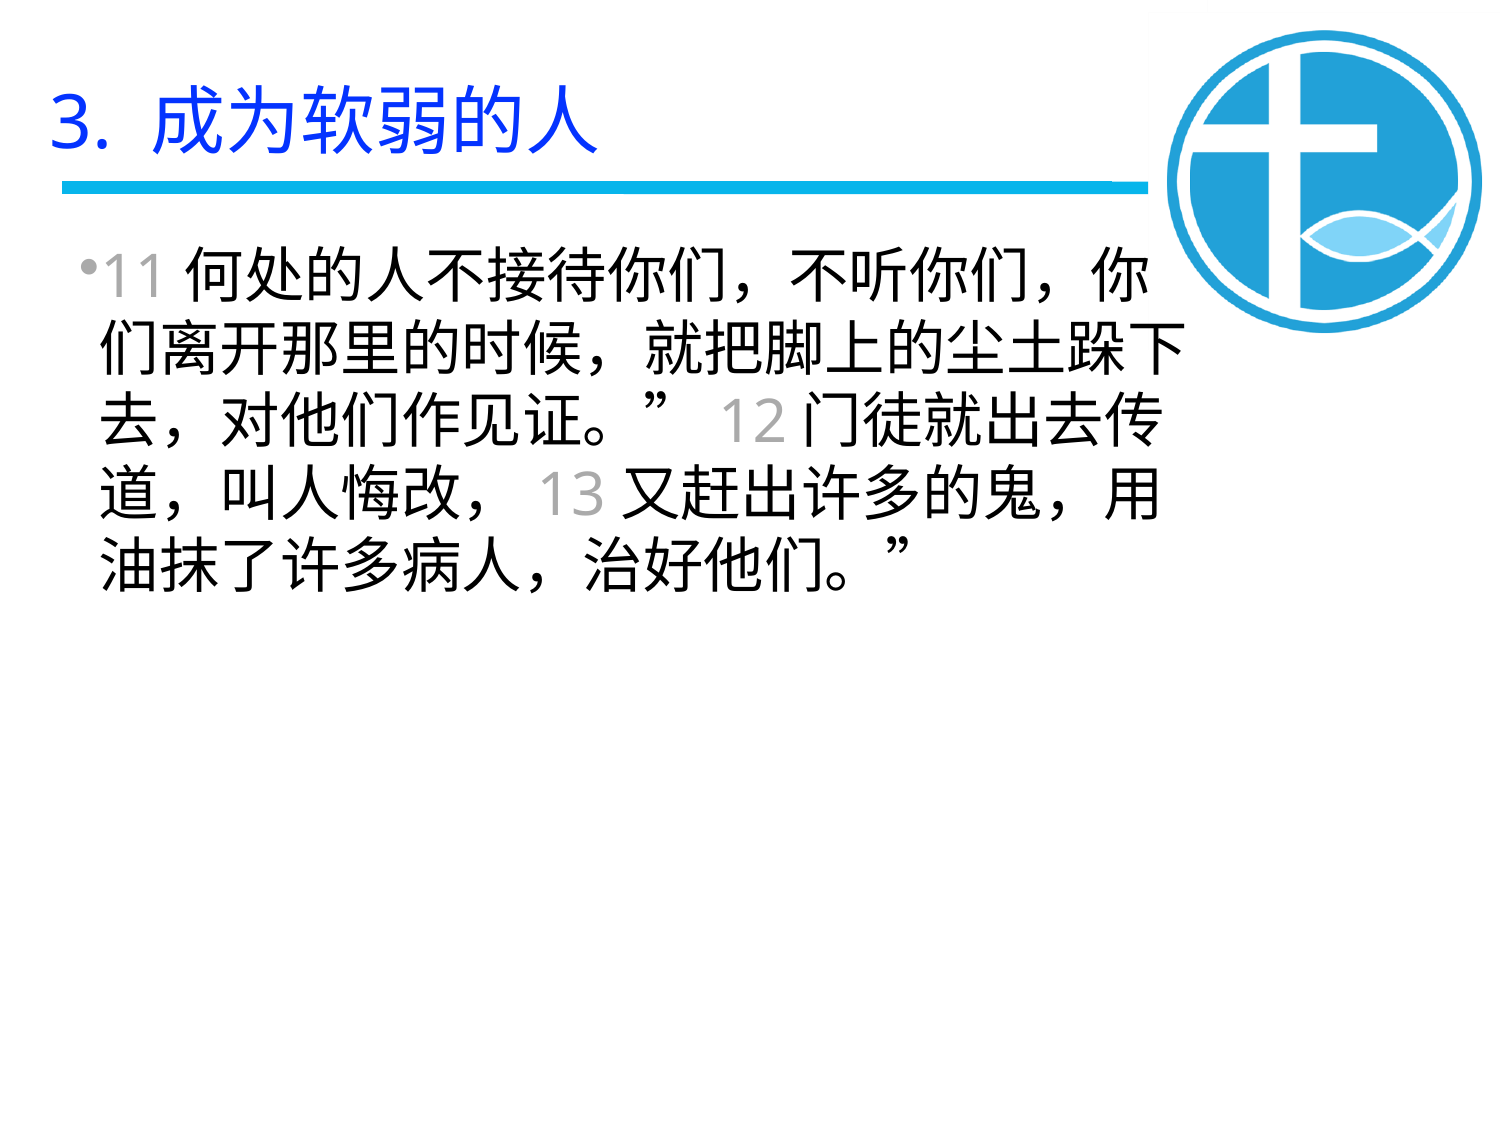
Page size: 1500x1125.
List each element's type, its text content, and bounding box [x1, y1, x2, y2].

picture [1148, 0, 1500, 350]
text_box 11何处的人不接待你们，不听你们，你们离开那里的时候，就把脚上的尘土跺下去，对他们作见证。”12门徒就出去传道，叫人悔改，13又赶出许多的鬼，用油抹了许多病人，治好他们。” [71, 230, 1219, 608]
text_box 3. 成为软弱的人 [42, 76, 1281, 173]
